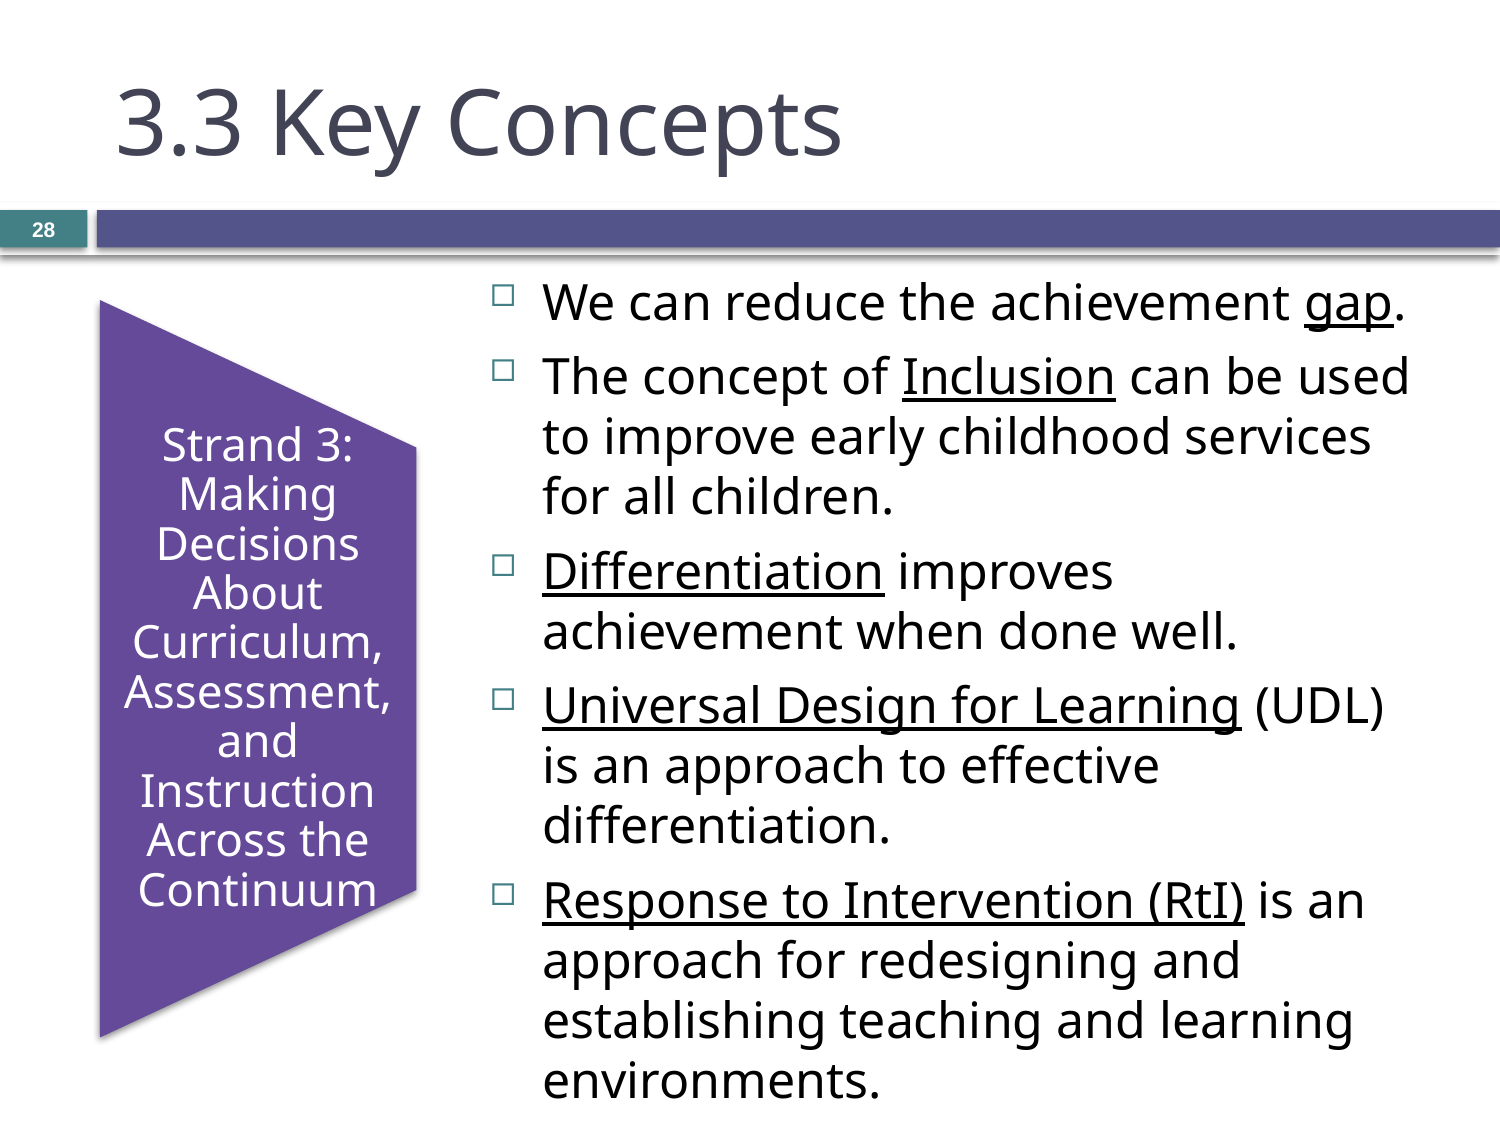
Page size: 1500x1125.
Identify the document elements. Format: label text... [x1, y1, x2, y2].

title 3.3 Key Concepts [100, 37, 1438, 200]
list We can reduce the achievement gap. The concept of Inclusion can be used to improve early childhood services for all children. Differentiation improves achievement when done well. Universal Design for Learning (UDL) is an approach to effective differentiation. Response to Intervention (RtI) is an approach for redesigning and establishing teaching and learning environments. [474, 262, 1438, 1000]
slide_number 28 [0, 208, 88, 249]
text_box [99, 299, 417, 1038]
